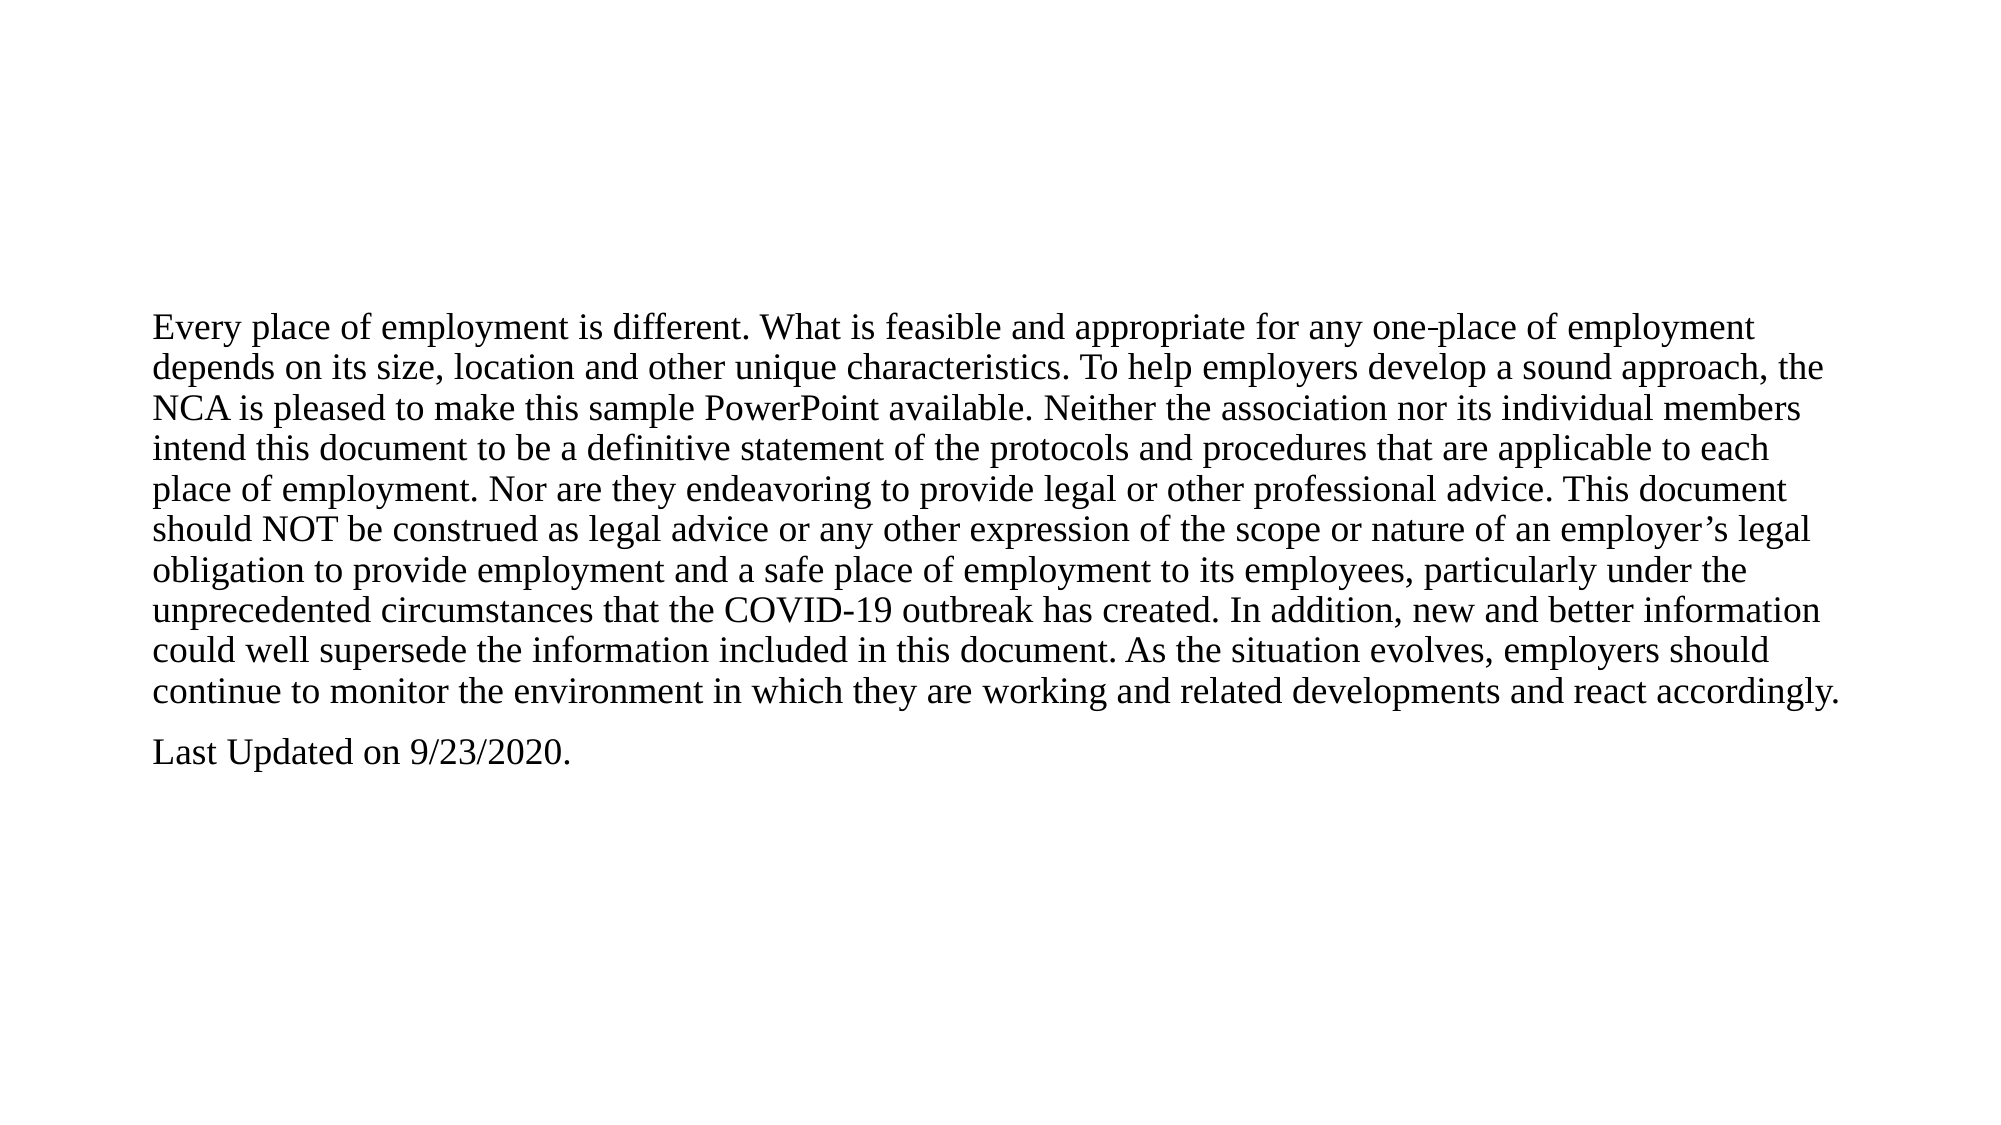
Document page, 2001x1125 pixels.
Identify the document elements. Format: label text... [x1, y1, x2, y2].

list Every place of employment is different. What is feasible and appropriate for any one place of employment depends on its size, location and other unique characteristics. To help employers develop a sound approach, the NCA is pleased to make this sample PowerPoint available. Neither the association nor its individual members intend this document to be a definitive statement of the protocols and procedures that are applicable to each place of employment. Nor are they endeavoring to provide legal or other professional advice. This document should NOT be construed as legal advice or any other expression of the scope or nature of an employer’s legal obligation to provide employment and a safe place of employment to its employees, particularly under the unprecedented circumstances that the COVID-19 outbreak has created. In addition, new and better information could well supersede the information included in this document. As the situation evolves, employers should continue to monitor the environment in which they are working and related developments and react accordingly. Last Updated on 9/23/2020. [137, 299, 1863, 1014]
